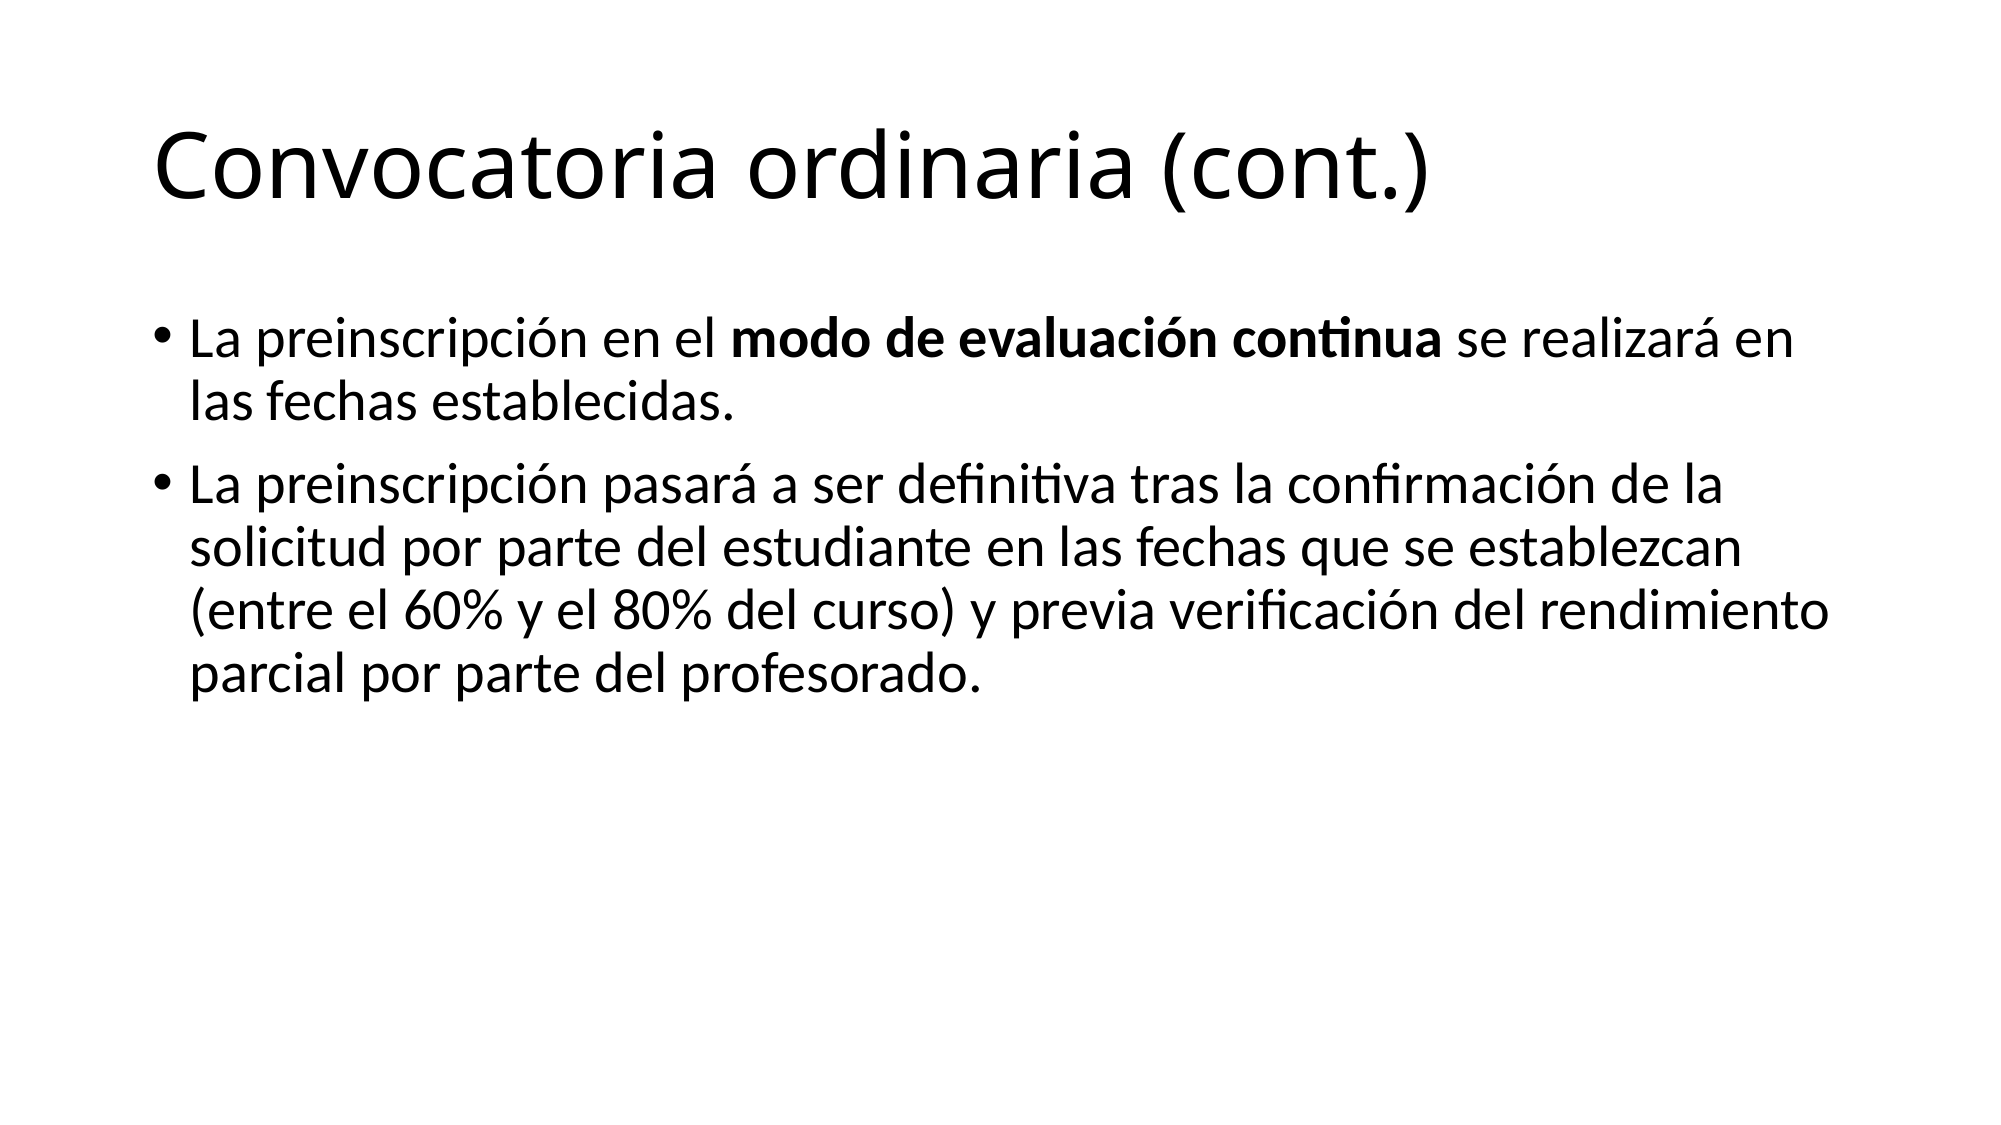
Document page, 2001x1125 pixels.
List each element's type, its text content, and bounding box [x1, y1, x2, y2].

title Convocatoria ordinaria (cont.) [137, 59, 1863, 278]
list La preinscripción en el modo de evaluación continua se realizará en las fechas establecidas. La preinscripción pasará a ser definitiva tras la confirmación de la solicitud por parte del estudiante en las fechas que se establezcan (entre el 60% y el 80% del curso) y previa verificación del rendimiento parcial por parte del profesorado. [137, 299, 1863, 1014]
